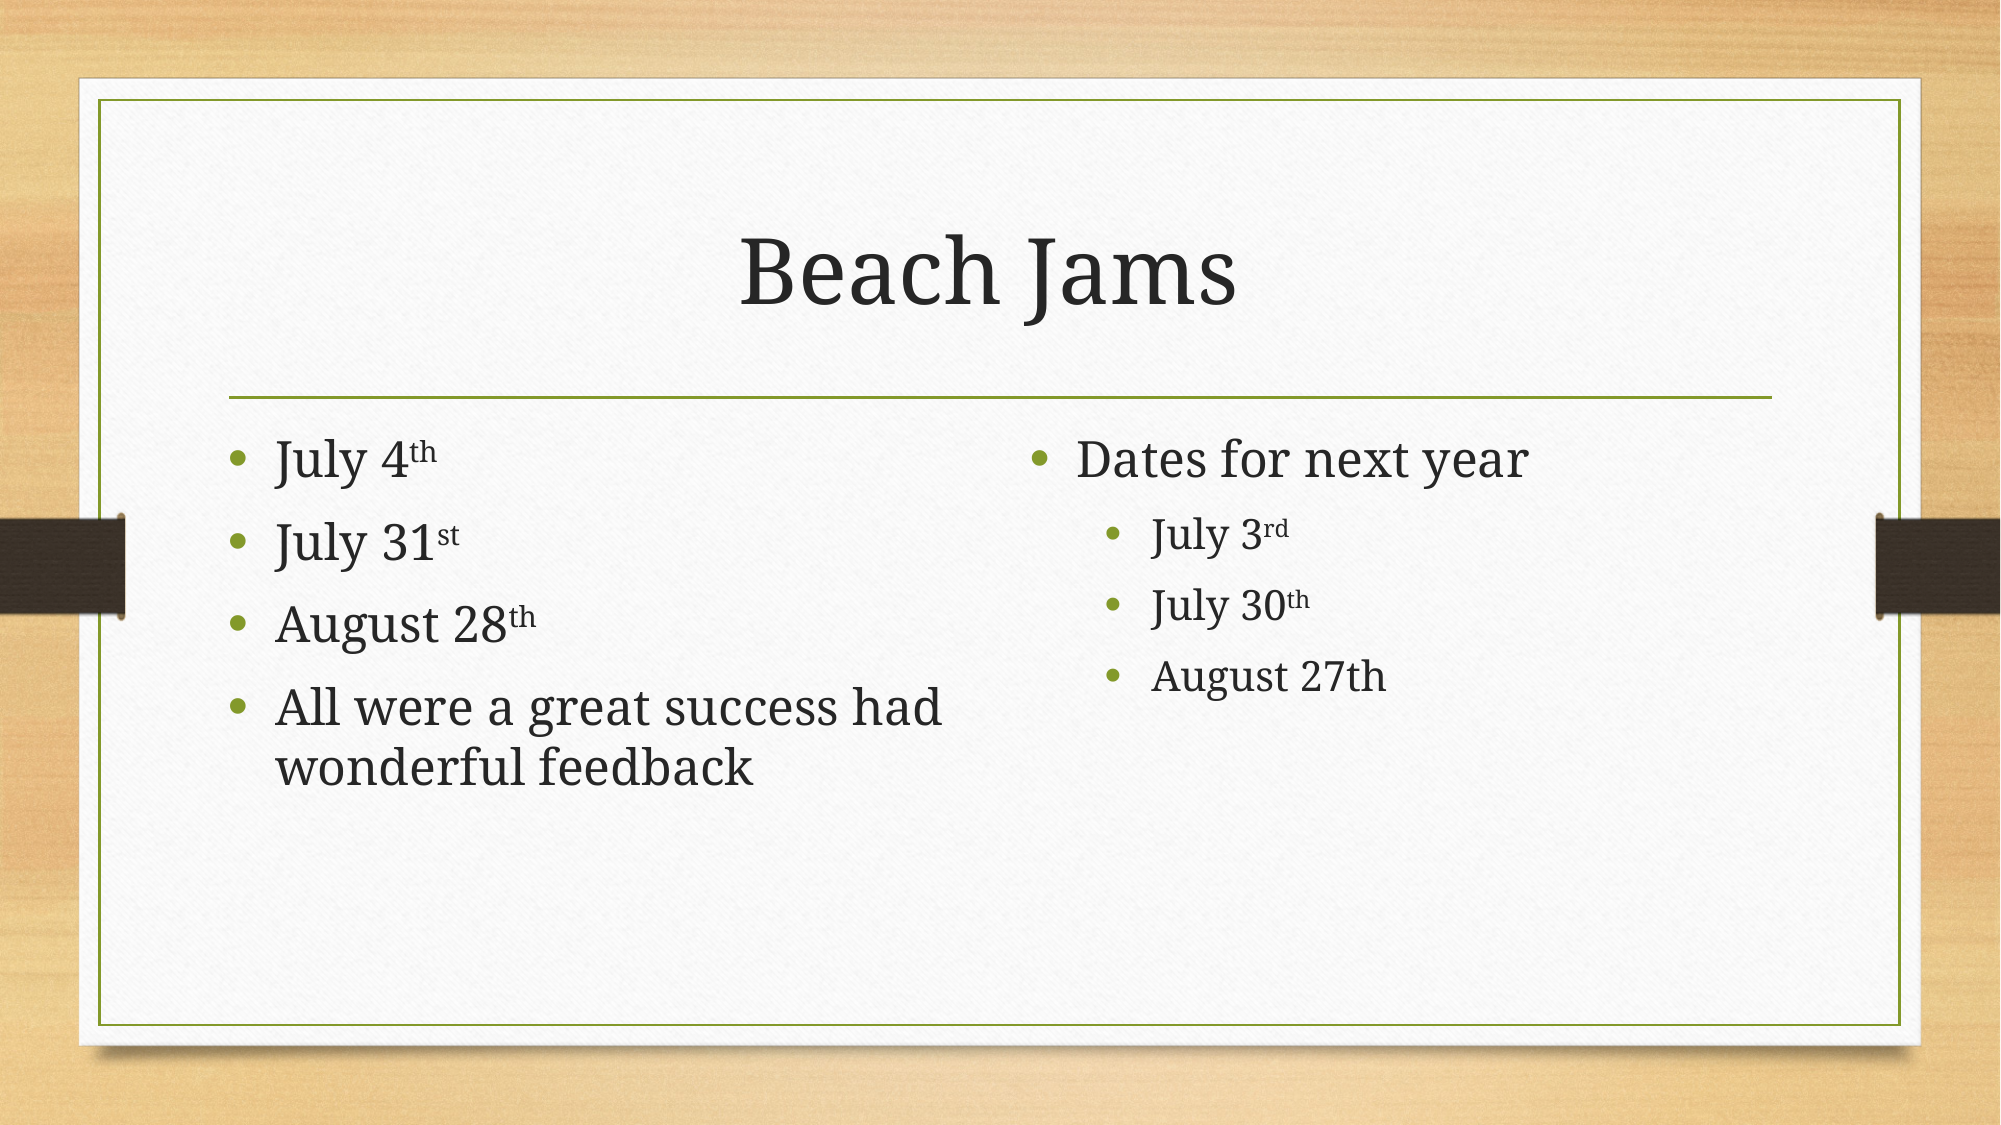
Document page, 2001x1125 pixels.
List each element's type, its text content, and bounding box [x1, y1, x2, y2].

list Dates for next year July 3rd July 30th August 27th [1014, 420, 1789, 963]
list July 4th July 31st August 28th All were a great success had wonderful feedback [213, 420, 987, 963]
picture [0, 0, 2001, 1125]
title Beach Jams [213, 161, 1788, 375]
